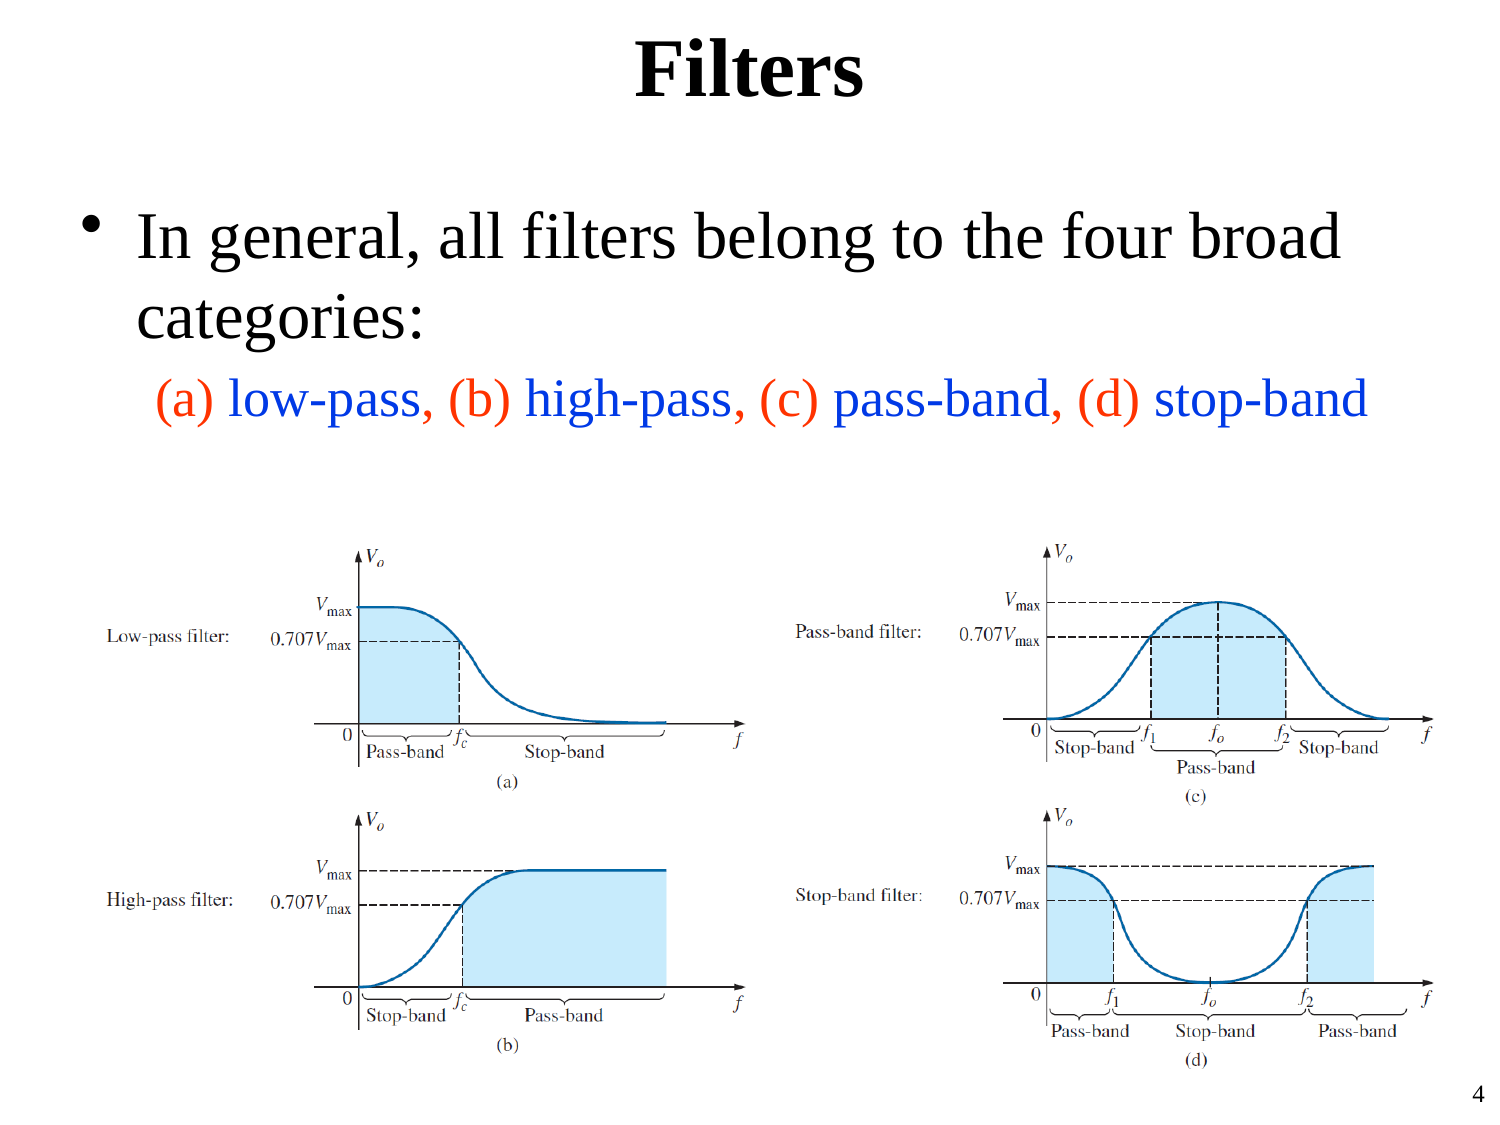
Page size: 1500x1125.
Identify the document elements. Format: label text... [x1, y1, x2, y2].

slide_number 4 [1186, 1069, 1500, 1125]
picture [99, 539, 754, 1057]
picture [787, 539, 1436, 1071]
title Filters [0, 0, 1500, 126]
list In general, all filters belong to the four broad categories: (a) low-pass, (b) high-pass, (c) pass-band, (d) stop-band [64, 184, 1436, 1071]
